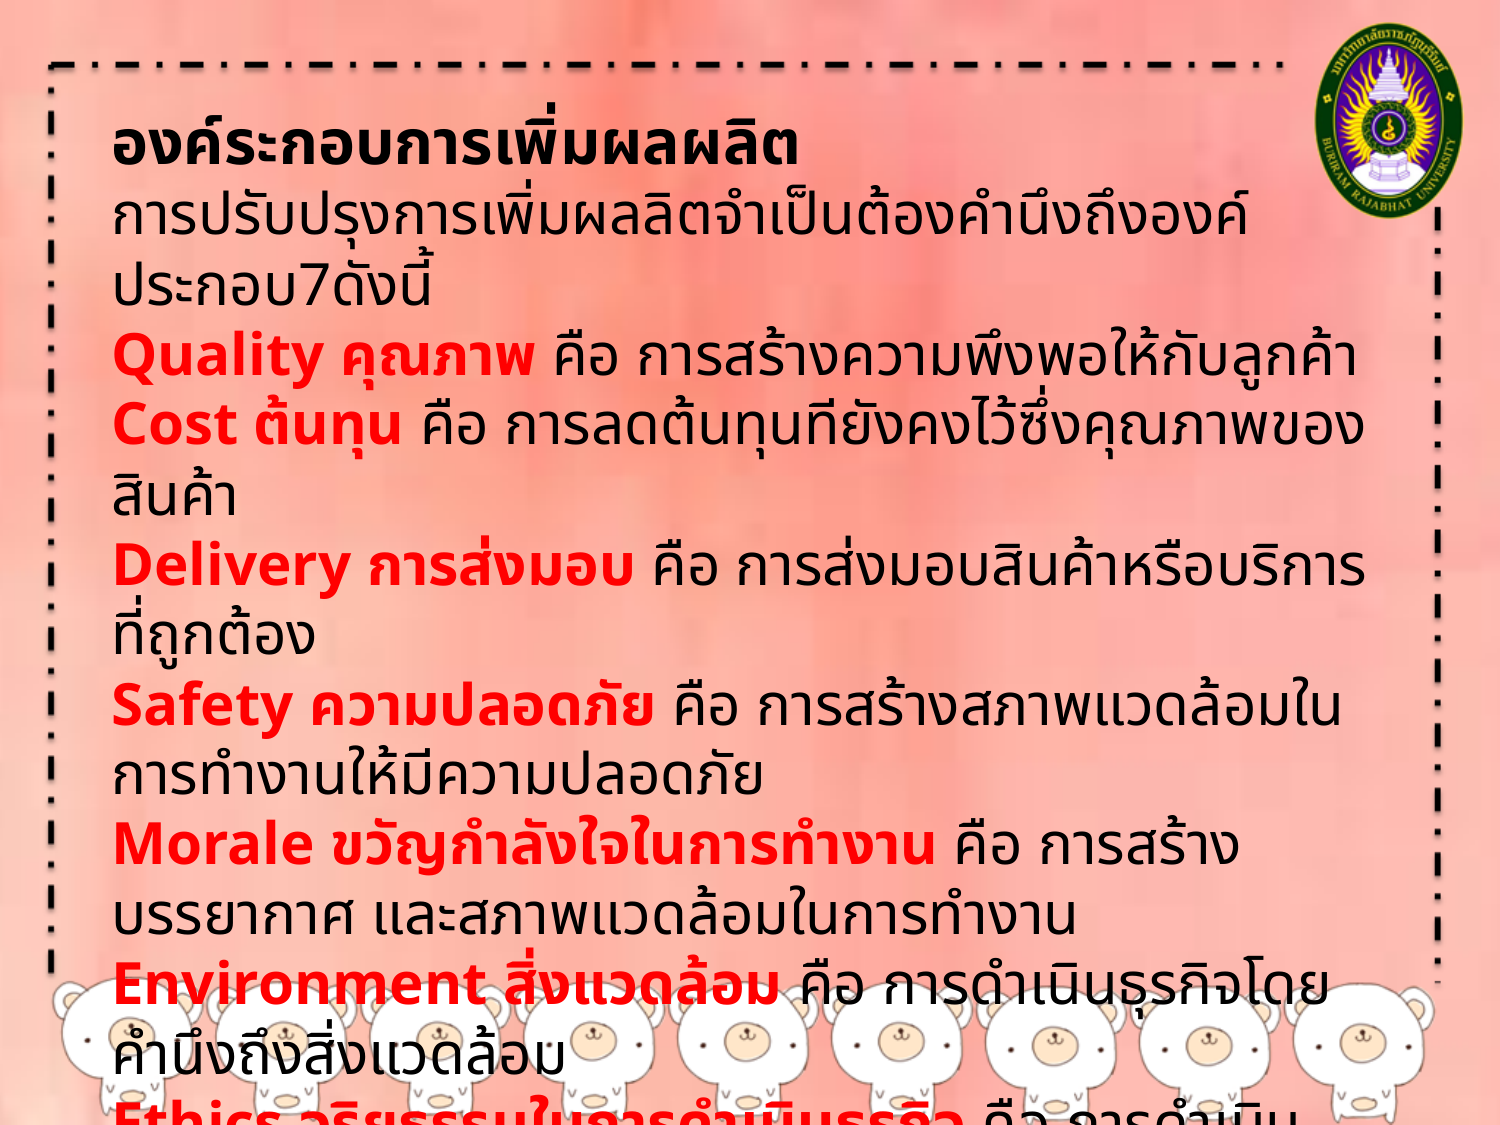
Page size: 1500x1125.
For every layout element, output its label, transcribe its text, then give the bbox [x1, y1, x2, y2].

picture [0, 0, 1500, 1125]
text_box องค์ระกอบการเพิ่มผลผลิต การปรับปรุงการเพิ่มผลลิตจำเป็นต้องคำนึงถึงองค์ประกอบ7ดังนี้ Quality คุณภาพ คือ การสร้างความพึงพอให้กับลูกค้า Cost ต้นทุน คือ การลดต้นทุนทียังคงไว้ซึ่งคุณภาพของสินค้า Delivery การส่งมอบ คือ การส่งมอบสินค้าหรือบริการที่ถูกต้อง Safety ความปลอดภัย คือ การสร้างสภาพแวดล้อมในการทำงานให้มีความปลอดภัย Morale ขวัญกำลังใจในการทำงาน คือ การสร้างบรรยากาศ และสภาพแวดล้อมในการทำงาน Environment สิ่งแวดล้อม คือ การดำเนินธุรกิจโดยคำนึงถึงสิ่งแวดล้อม Ethics จริยธรรมในการดำเนินธุรกิจ คือ การดำเนินธุรกิจโดยไม่เอาเปรียบทุกๆฝ่าย [96, 94, 1385, 1125]
